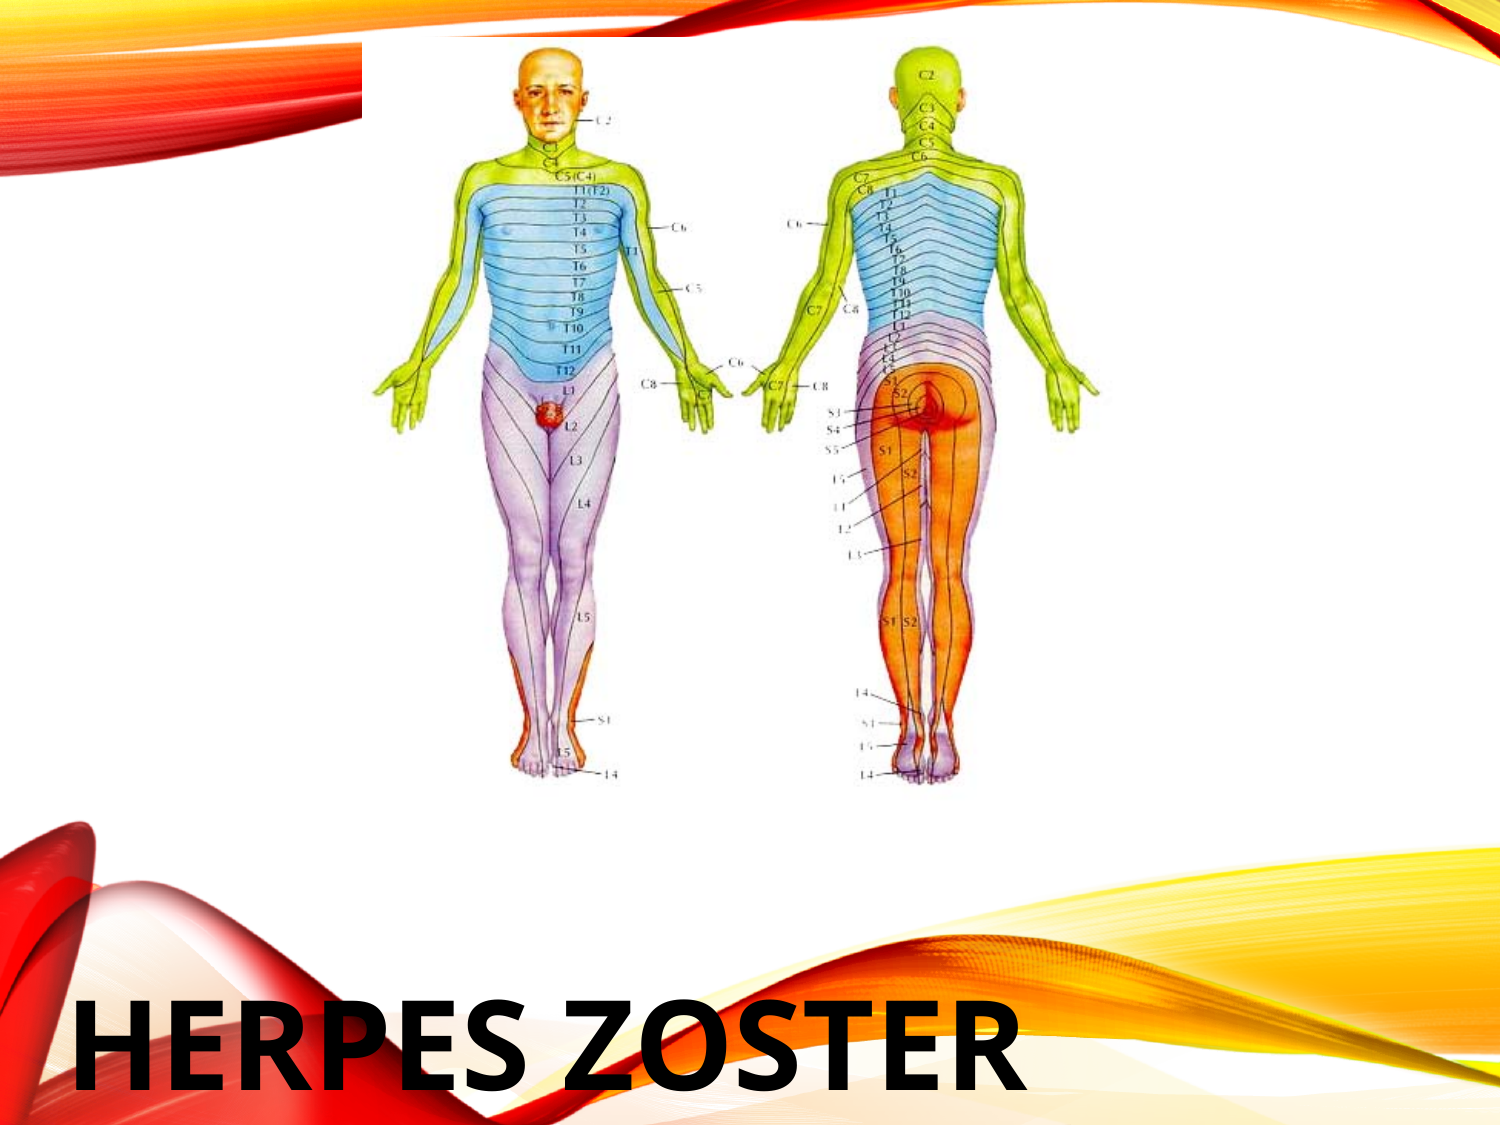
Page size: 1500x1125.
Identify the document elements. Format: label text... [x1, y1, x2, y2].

picture [0, 819, 1500, 1125]
title Herpes Zoster [50, 850, 1375, 1125]
picture [0, 0, 1500, 813]
